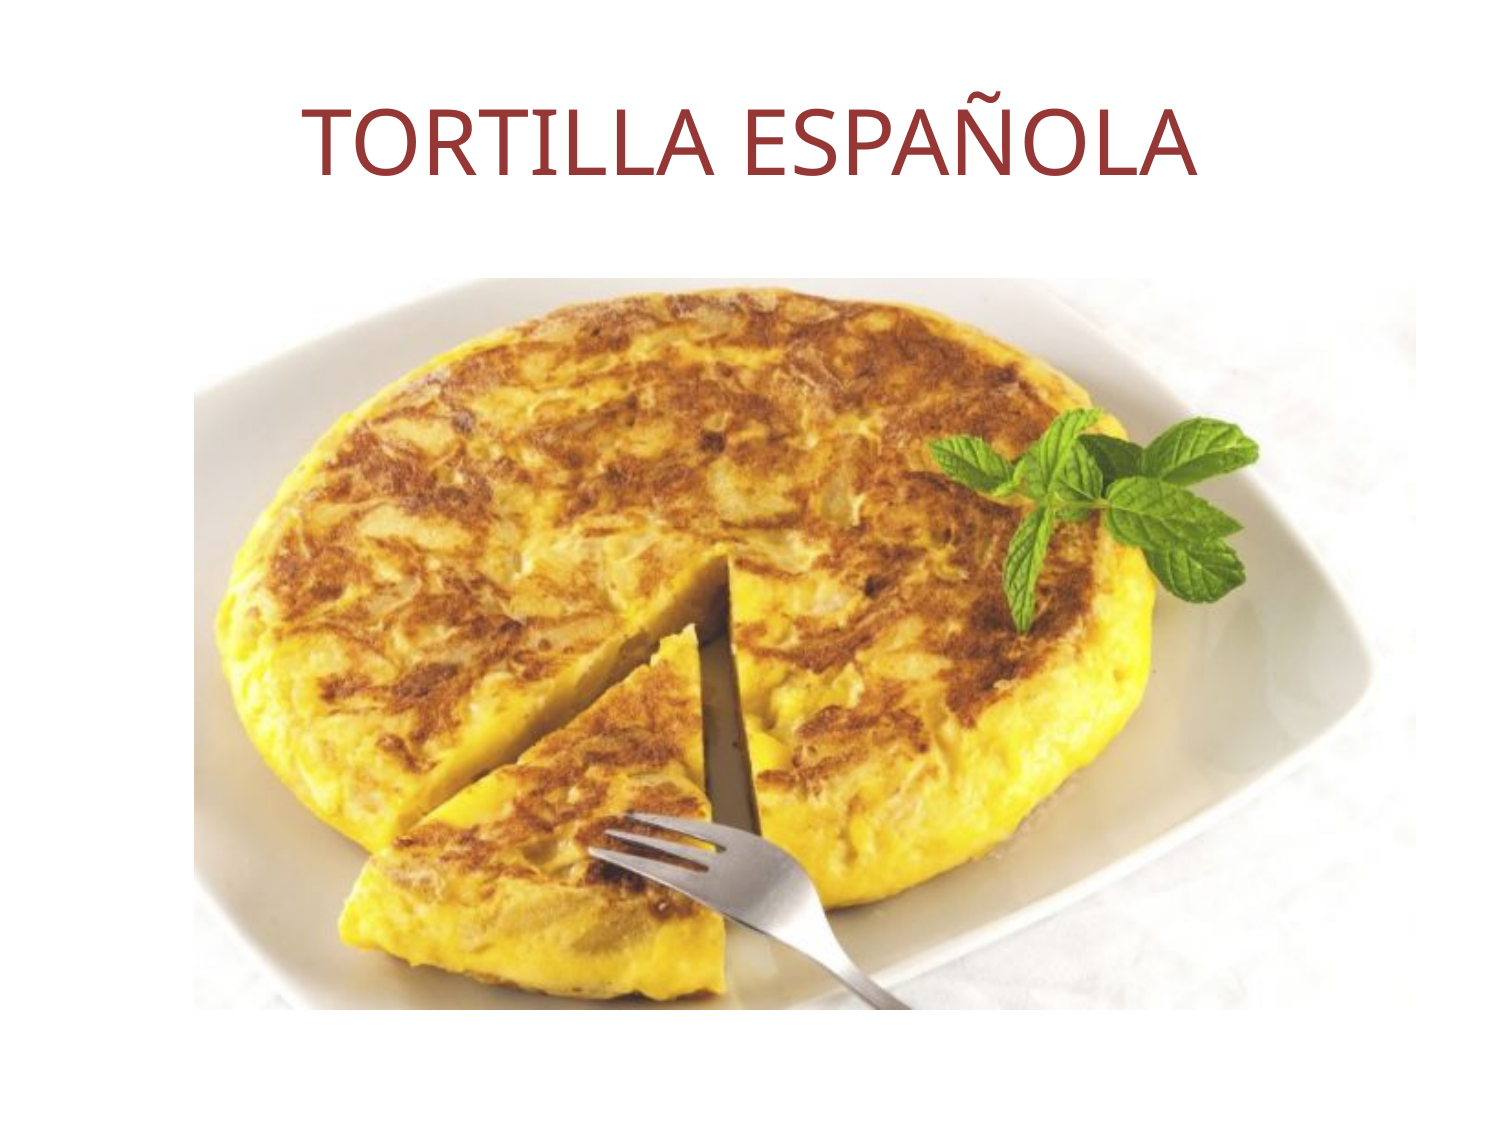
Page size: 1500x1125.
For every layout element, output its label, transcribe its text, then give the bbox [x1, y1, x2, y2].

title TORTILLA ESPAÑOLA [75, 45, 1425, 233]
picture [194, 278, 1416, 1011]
